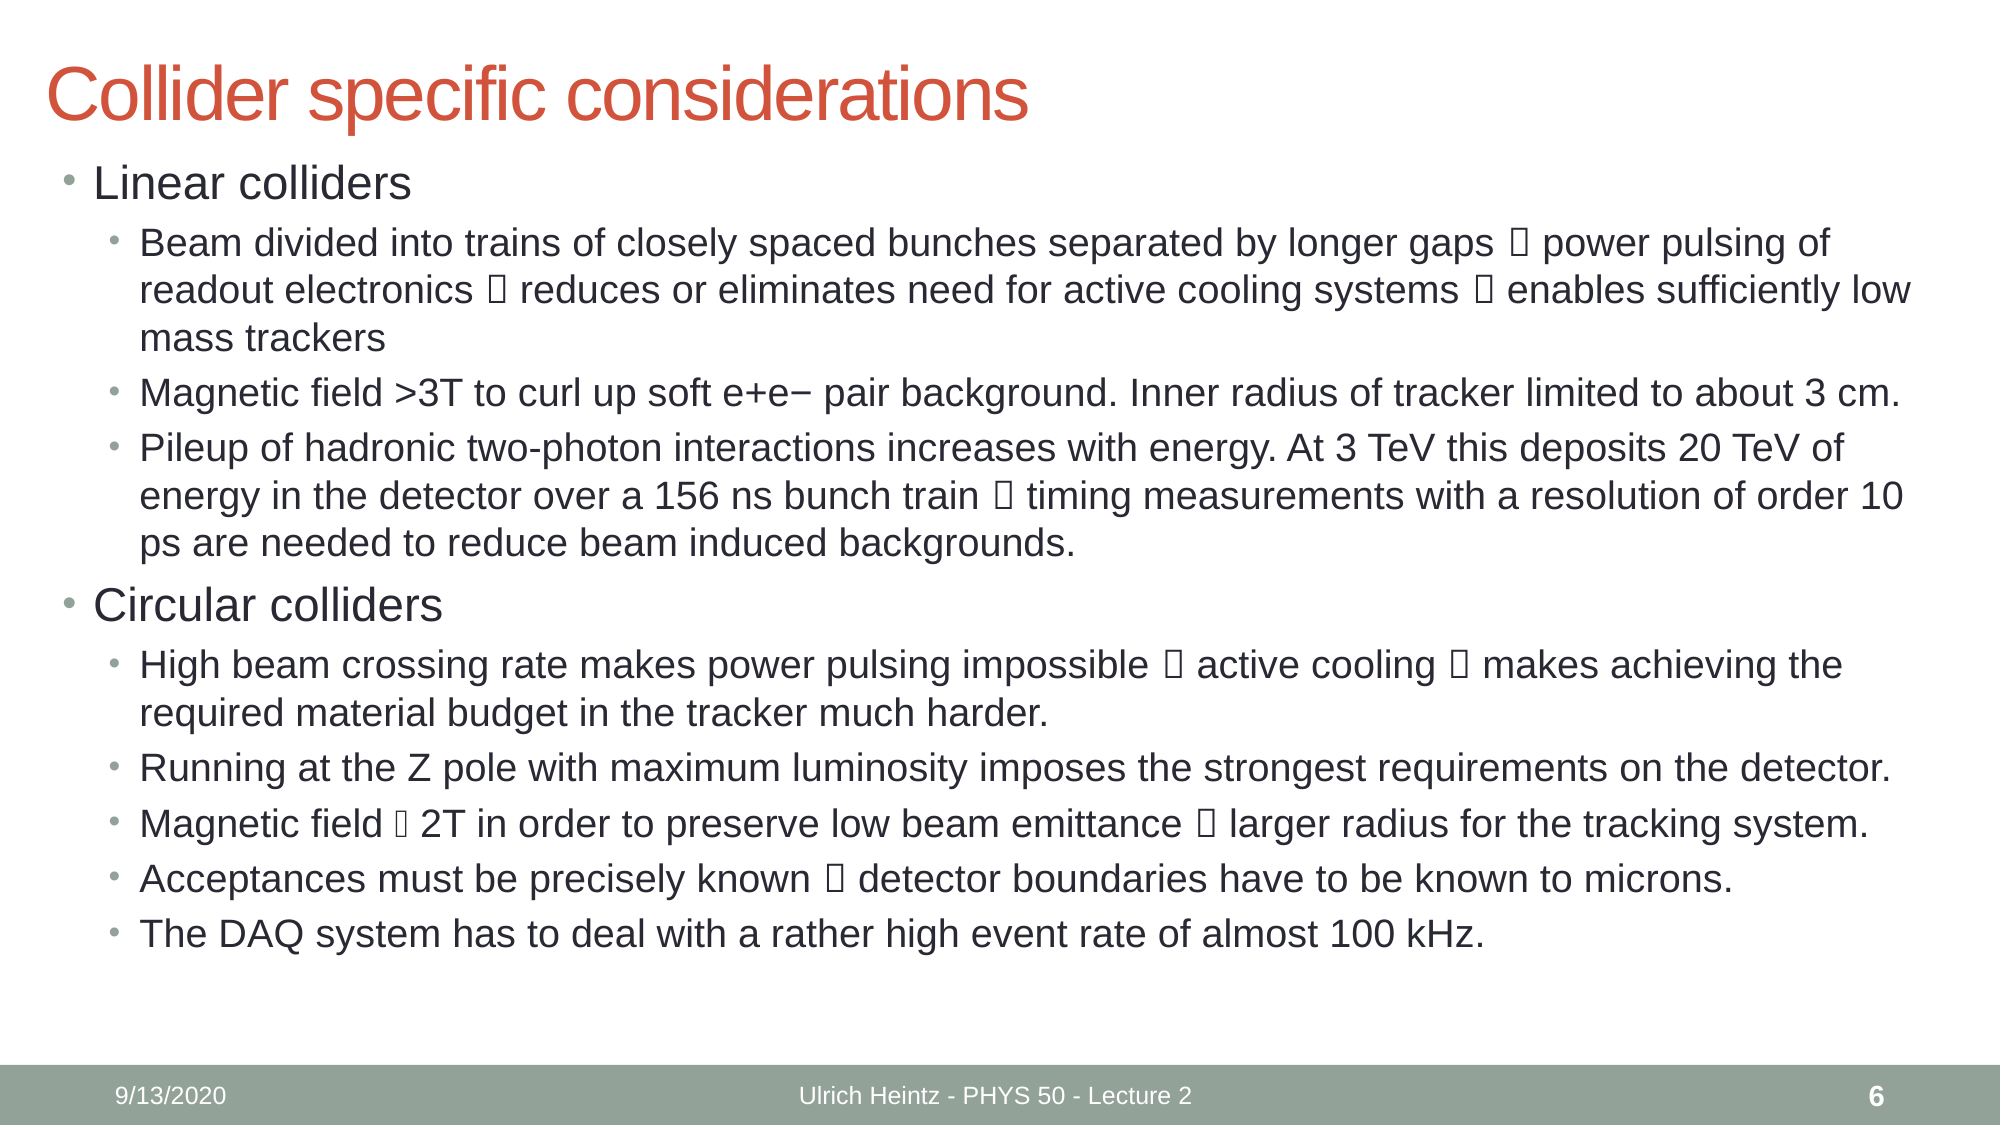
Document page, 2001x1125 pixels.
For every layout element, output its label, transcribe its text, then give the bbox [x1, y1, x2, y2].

slide_number 6 [1666, 1068, 1900, 1122]
list Linear colliders Beam divided into trains of closely spaced bunches separated by longer gaps  power pulsing of readout electronics  reduces or eliminates need for active cooling systems  enables sufficiently low mass trackers Magnetic field >3T to curl up soft e+e− pair background. Inner radius of tracker limited to about 3 cm. Pileup of hadronic two-photon interactions increases with energy. At 3 TeV this deposits 20 TeV of energy in the detector over a 156 ns bunch train  timing measurements with a resolution of order 10 ps are needed to reduce beam induced backgrounds. Circular colliders High beam crossing rate makes power pulsing impossible  active cooling  makes achieving the required material budget in the tracker much harder. Running at the Z pole with maximum luminosity imposes the strongest requirements on the detector. Magnetic field  2T in order to preserve low beam emittance  larger radius for the tracking system. Acceptances must be precisely known  detector boundaries have to be known to microns. The DAQ system has to deal with a rather high event rate of almost 100 kHz. [47, 144, 1948, 1063]
footer Ulrich Heintz - PHYS 50 - Lecture 2 [342, 1068, 1650, 1122]
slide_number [99, 1068, 342, 1122]
title Collider specific considerations [0, 36, 2000, 144]
